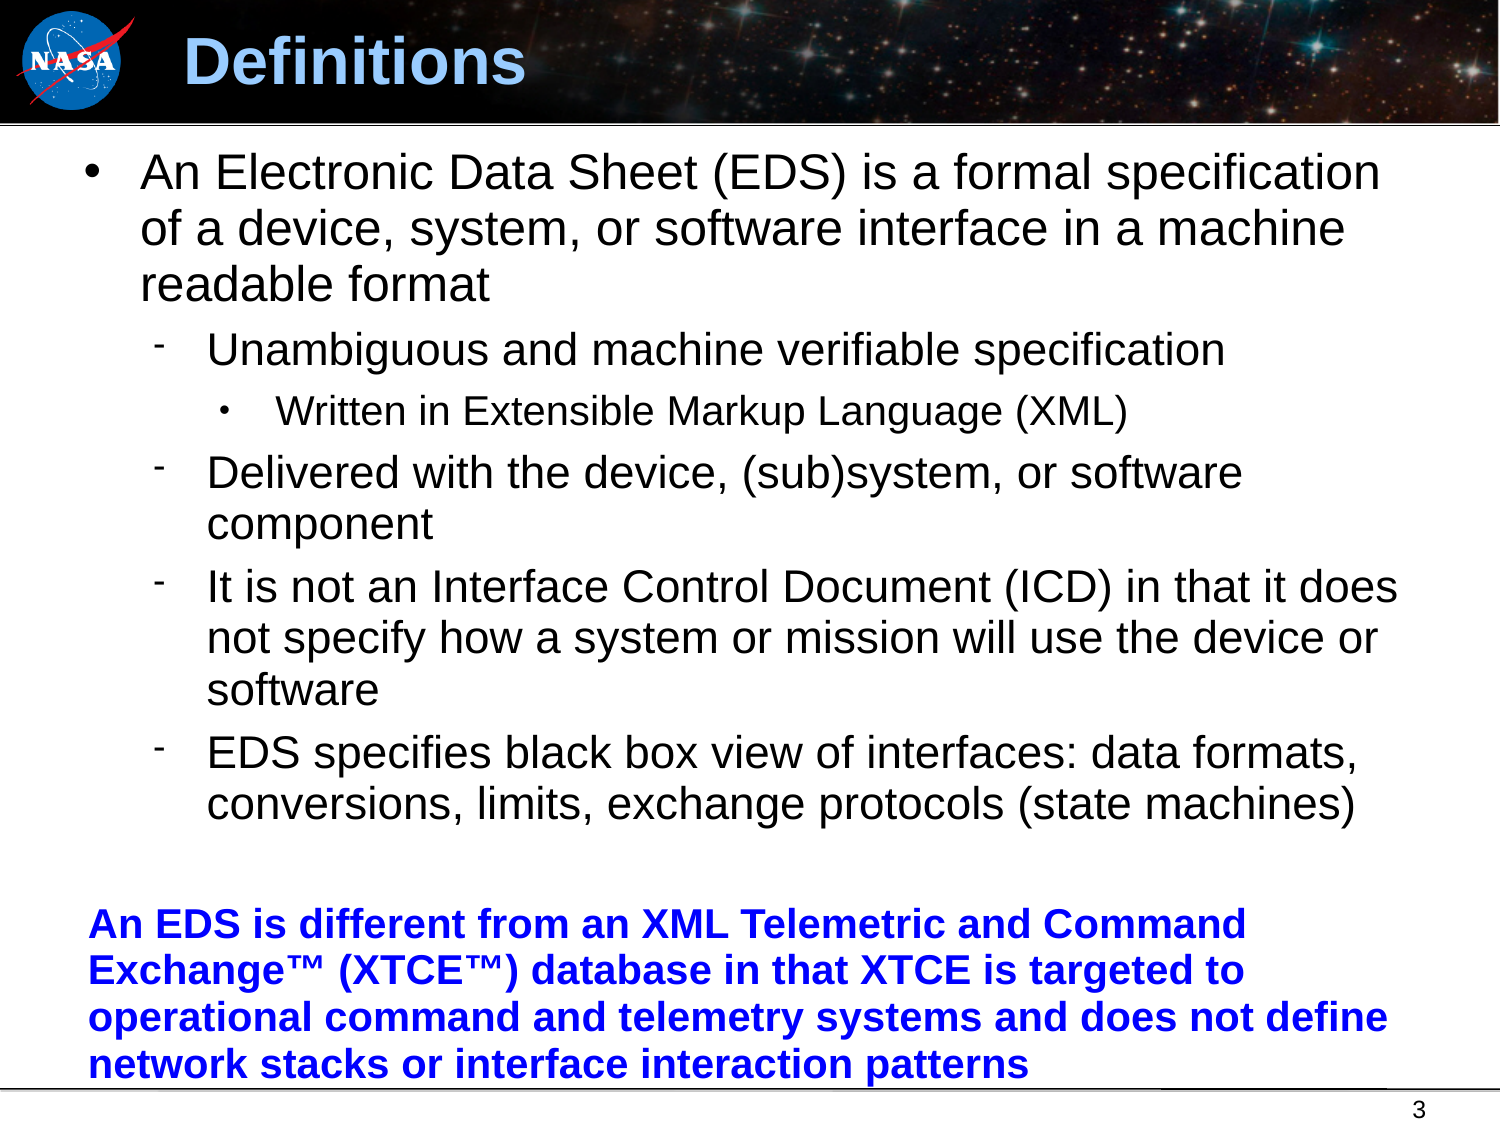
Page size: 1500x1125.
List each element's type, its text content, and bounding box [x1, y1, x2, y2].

title Definitions [168, 12, 1332, 113]
list An Electronic Data Sheet (EDS) is a formal specification of a device, system, or software interface in a machine readable format Unambiguous and machine verifiable specification Written in Extensible Markup Language (XML) Delivered with the device, (sub)system, or software component It is not an Interface Control Document (ICD) in that it does not specify how a system or mission will use the device or software EDS specifies black box view of interfaces: data formats, conversions, limits, exchange protocols (state machines) An EDS is different from an XML Telemetric and Command Exchange™ (XTCE™) database in that XTCE is targeted to operational command and telemetry systems and does not define network stacks or interface interaction patterns [50, 137, 1450, 1050]
picture [0, 0, 1500, 125]
